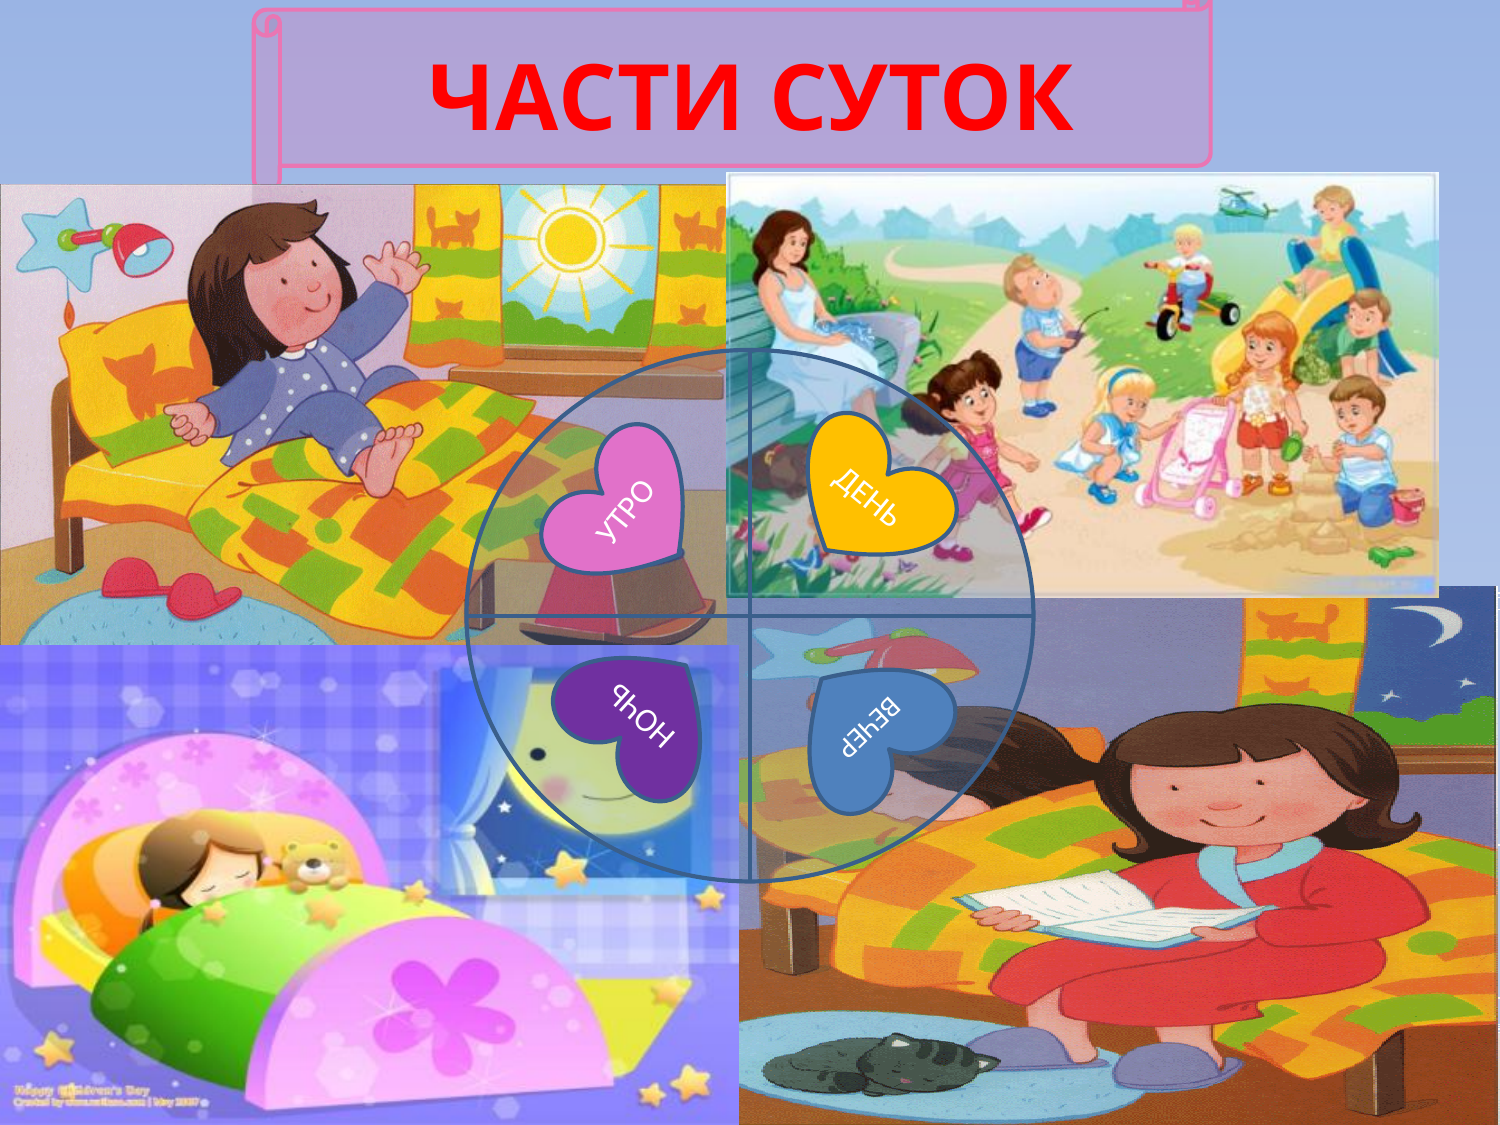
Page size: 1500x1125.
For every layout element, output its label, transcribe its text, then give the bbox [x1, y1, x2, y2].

picture [0, 172, 1500, 1125]
title ЧАСТИ СУТОК [76, 0, 1427, 182]
